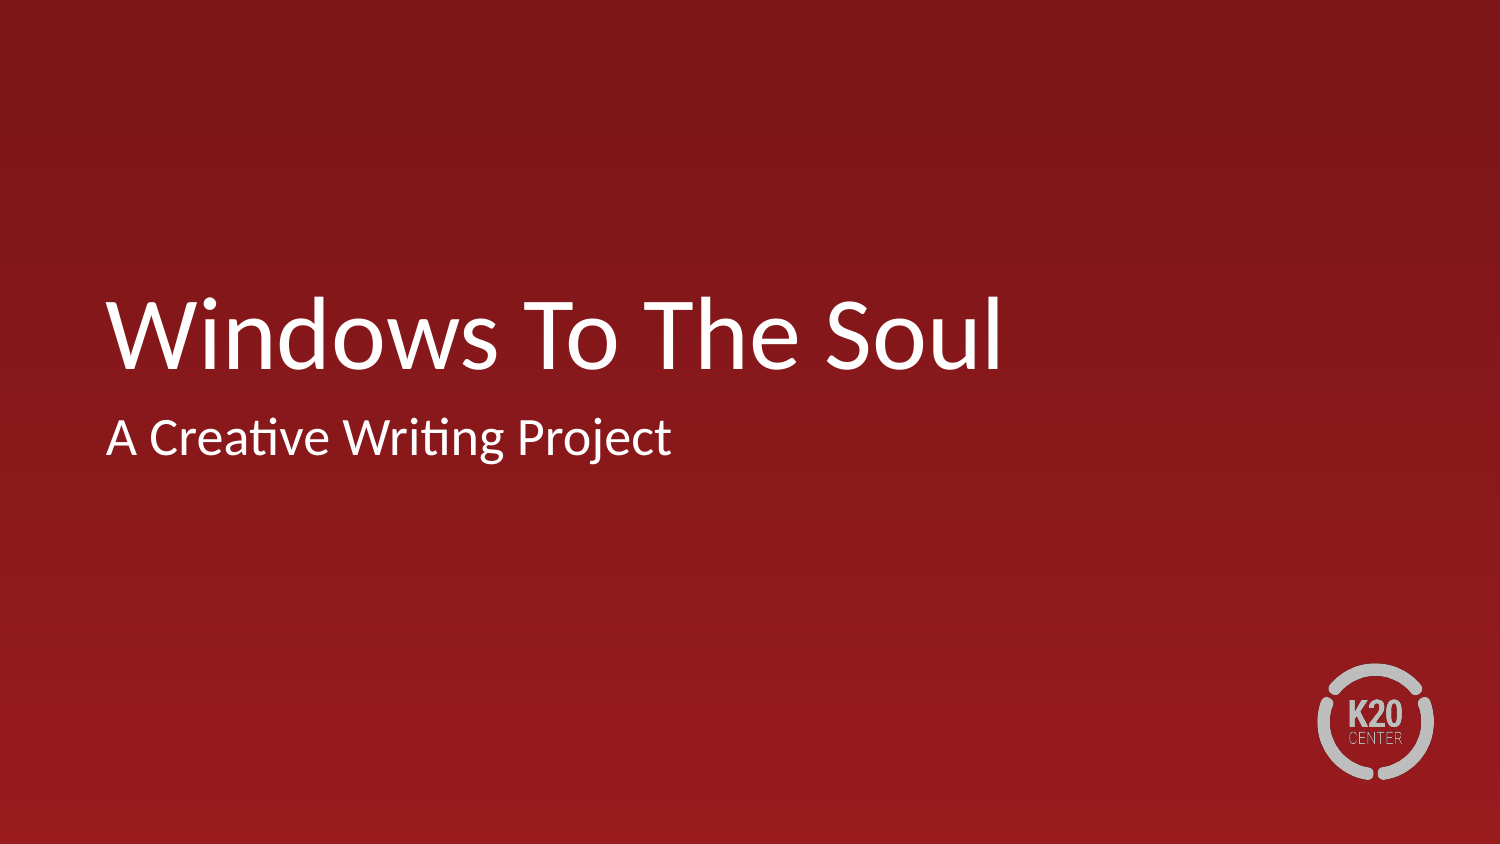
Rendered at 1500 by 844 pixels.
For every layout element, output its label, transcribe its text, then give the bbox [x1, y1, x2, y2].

picture [1300, 646, 1451, 797]
title Windows To The Soul [105, 165, 1394, 391]
subtitle A Creative Writing Project [105, 393, 1395, 610]
